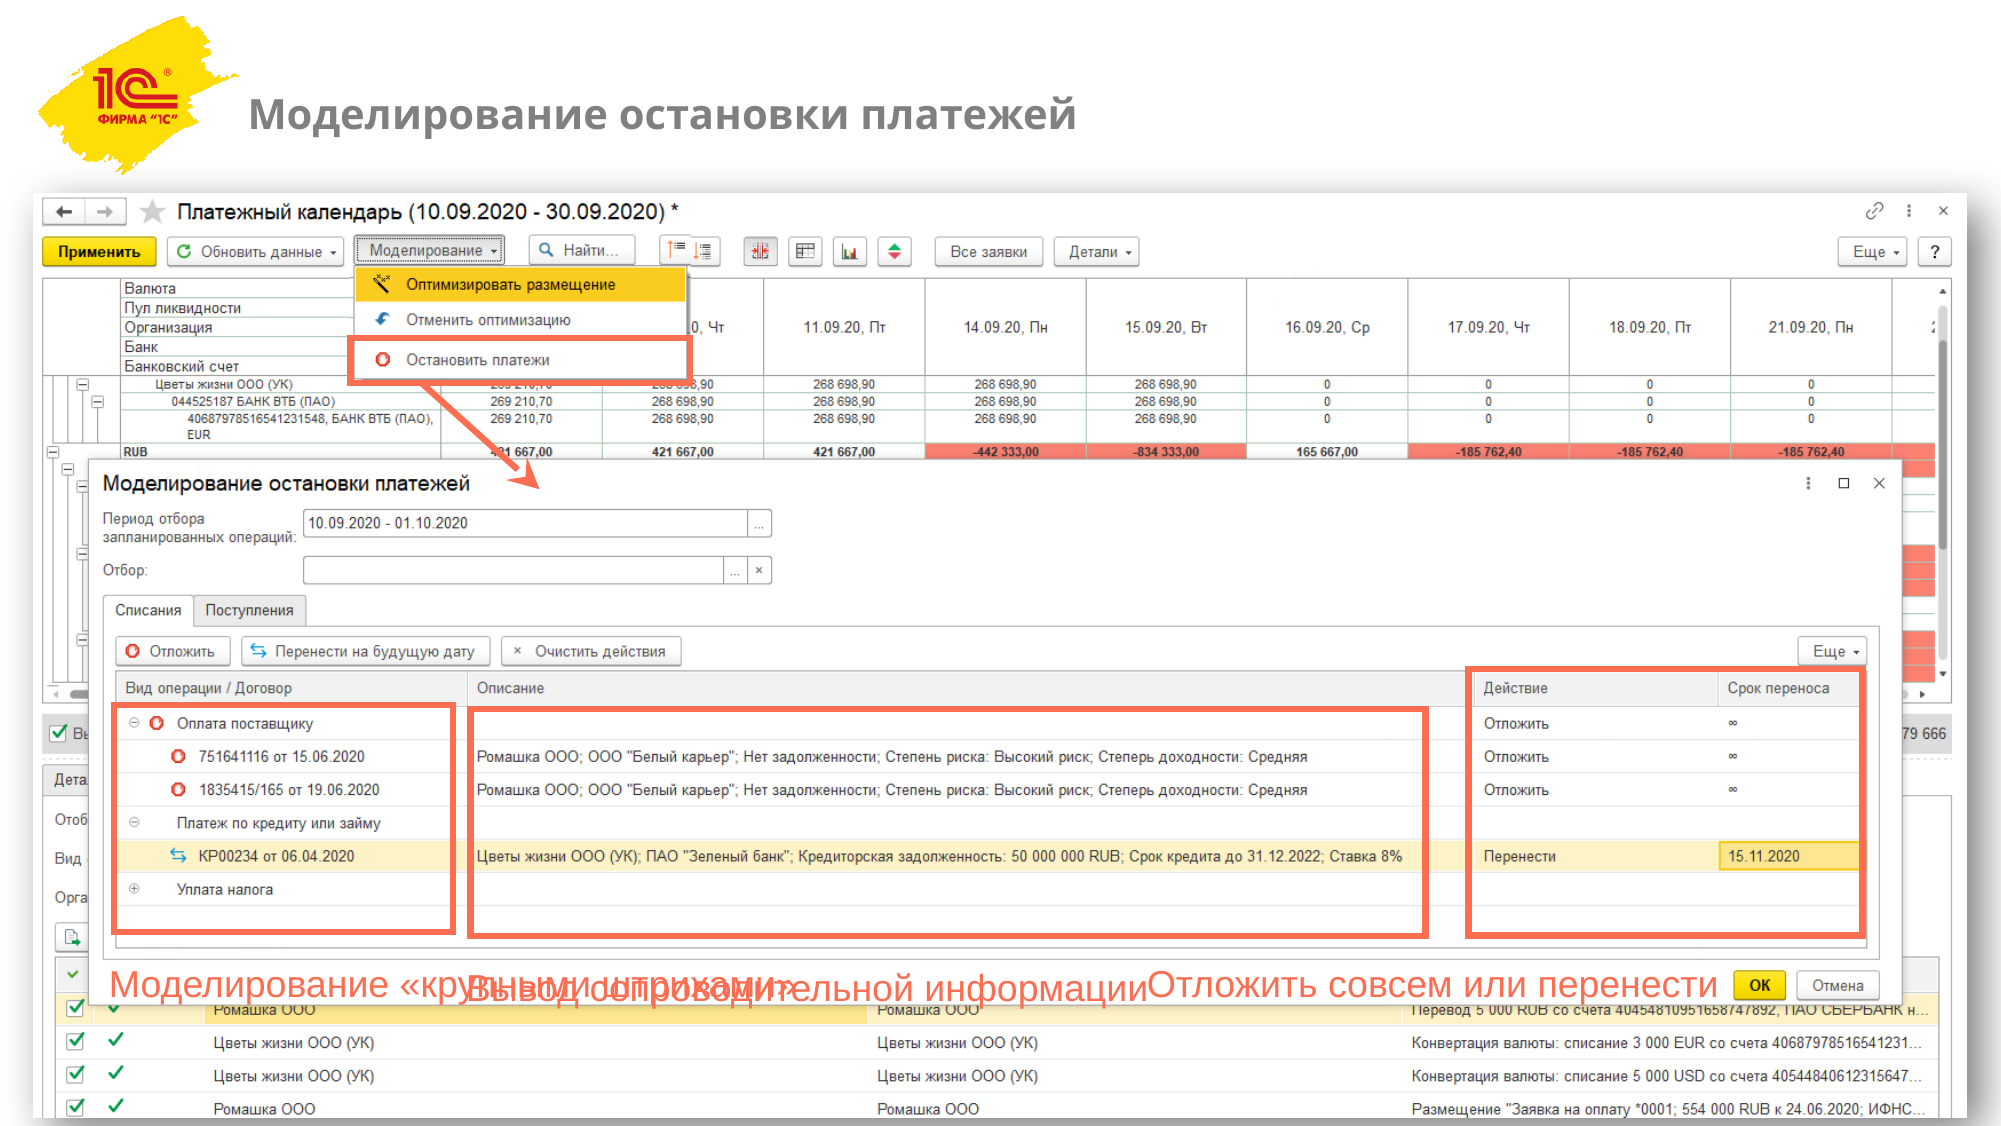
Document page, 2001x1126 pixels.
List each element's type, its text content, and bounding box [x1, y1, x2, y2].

picture [31, 11, 232, 178]
title Моделирование остановки платежей [232, 7, 1863, 175]
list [33, 193, 1967, 1118]
picture [350, 231, 691, 383]
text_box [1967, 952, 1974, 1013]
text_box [421, 382, 540, 490]
